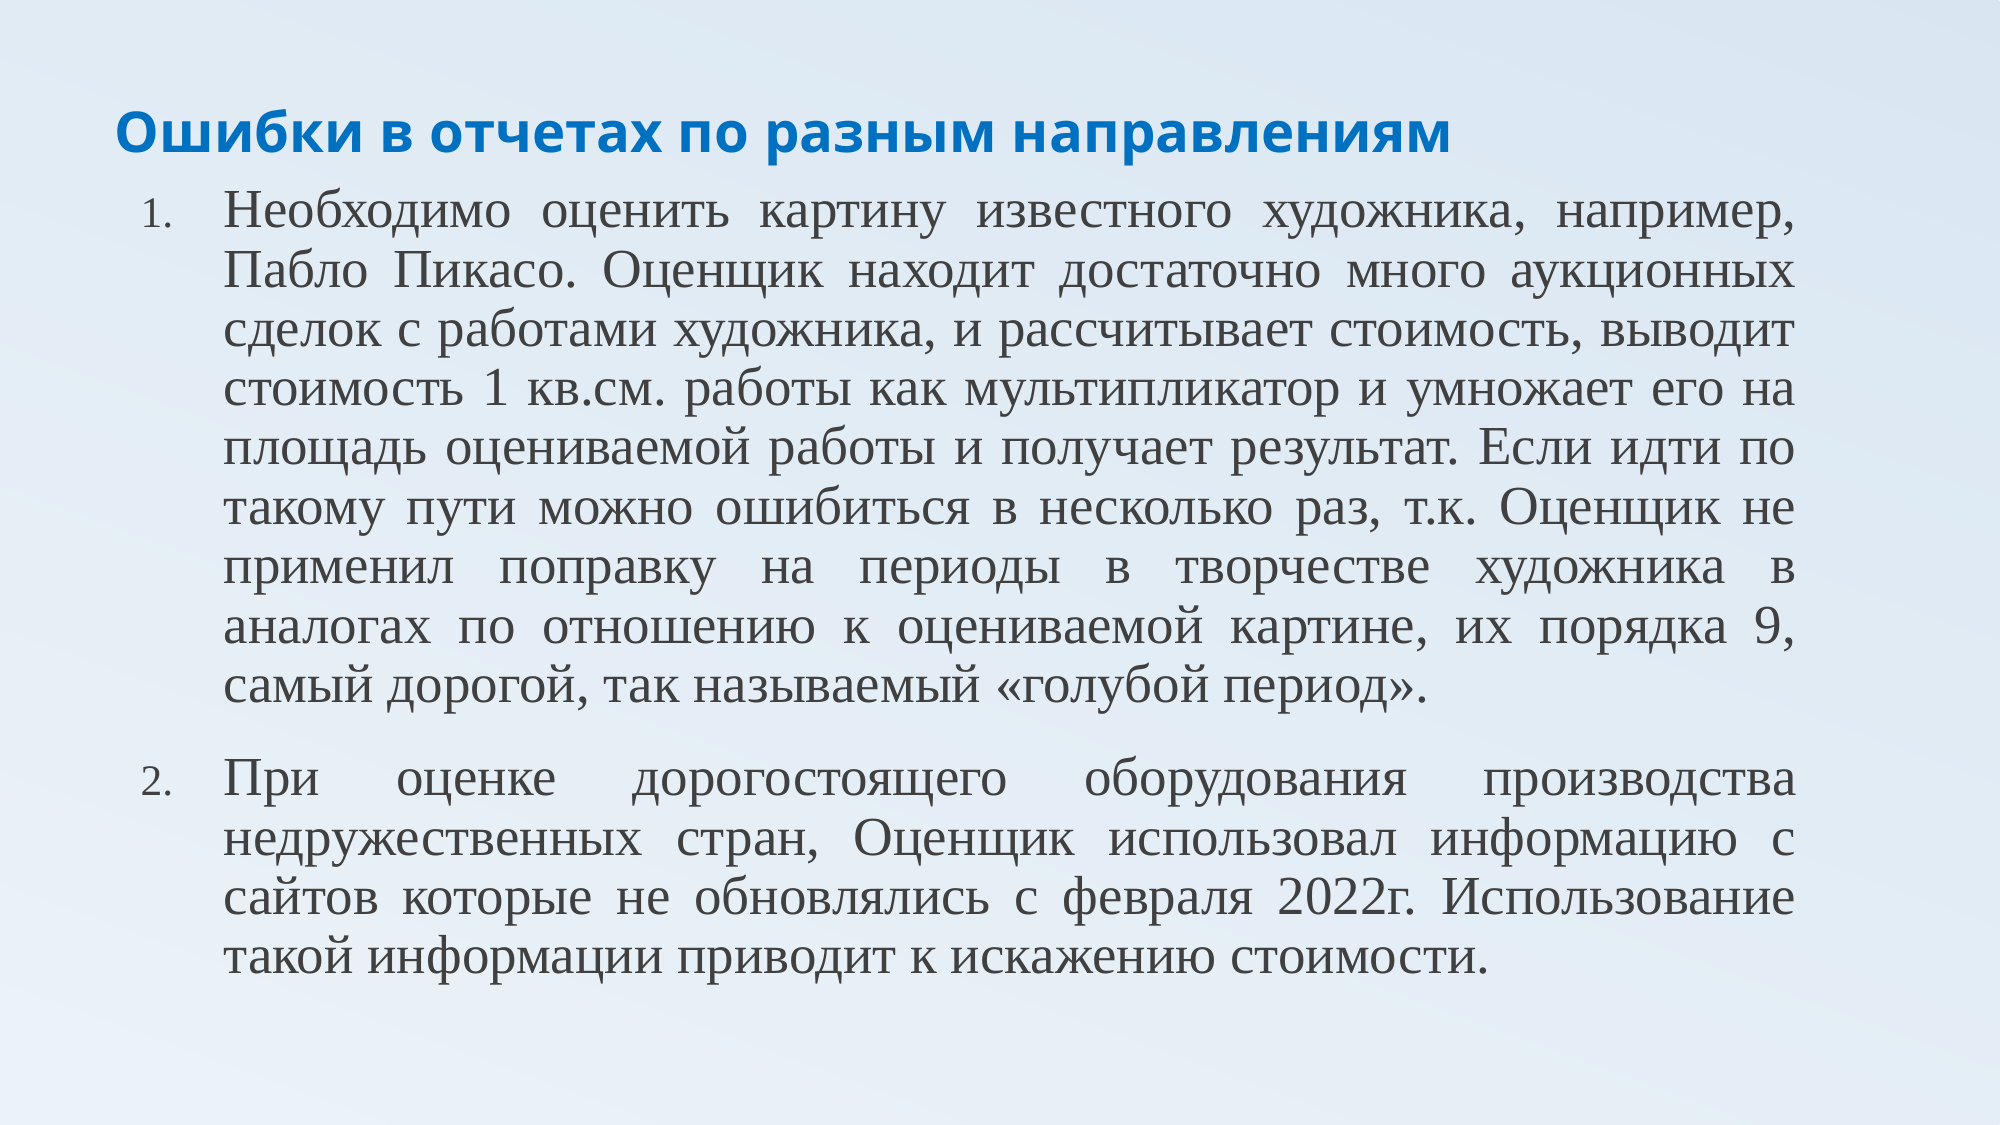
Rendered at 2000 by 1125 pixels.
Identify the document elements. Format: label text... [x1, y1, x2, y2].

list Необходимо оценить картину известного художника, например, Пабло Пикасо. Оценщик находит достаточно много аукционных сделок с работами художника, и рассчитывает стоимость, выводит стоимость 1 кв.см. работы как мультипликатор и умножает его на площадь оцениваемой работы и получает результат. Если идти по такому пути можно ошибиться в несколько раз, т.к. Оценщик не применил поправку на периоды в творчестве художника в аналогах по отношению к оцениваемой картине, их порядка 9, самый дорогой, так называемый «голубой период». При оценке дорогостоящего оборудования производства недружественных стран, Оценщик использовал информацию с сайтов которые не обновлялись с февраля 2022г. Использование такой информации приводит к искажению стоимости. [125, 172, 1814, 1035]
title Ошибки в отчетах по разным направлениям [99, 30, 1900, 173]
